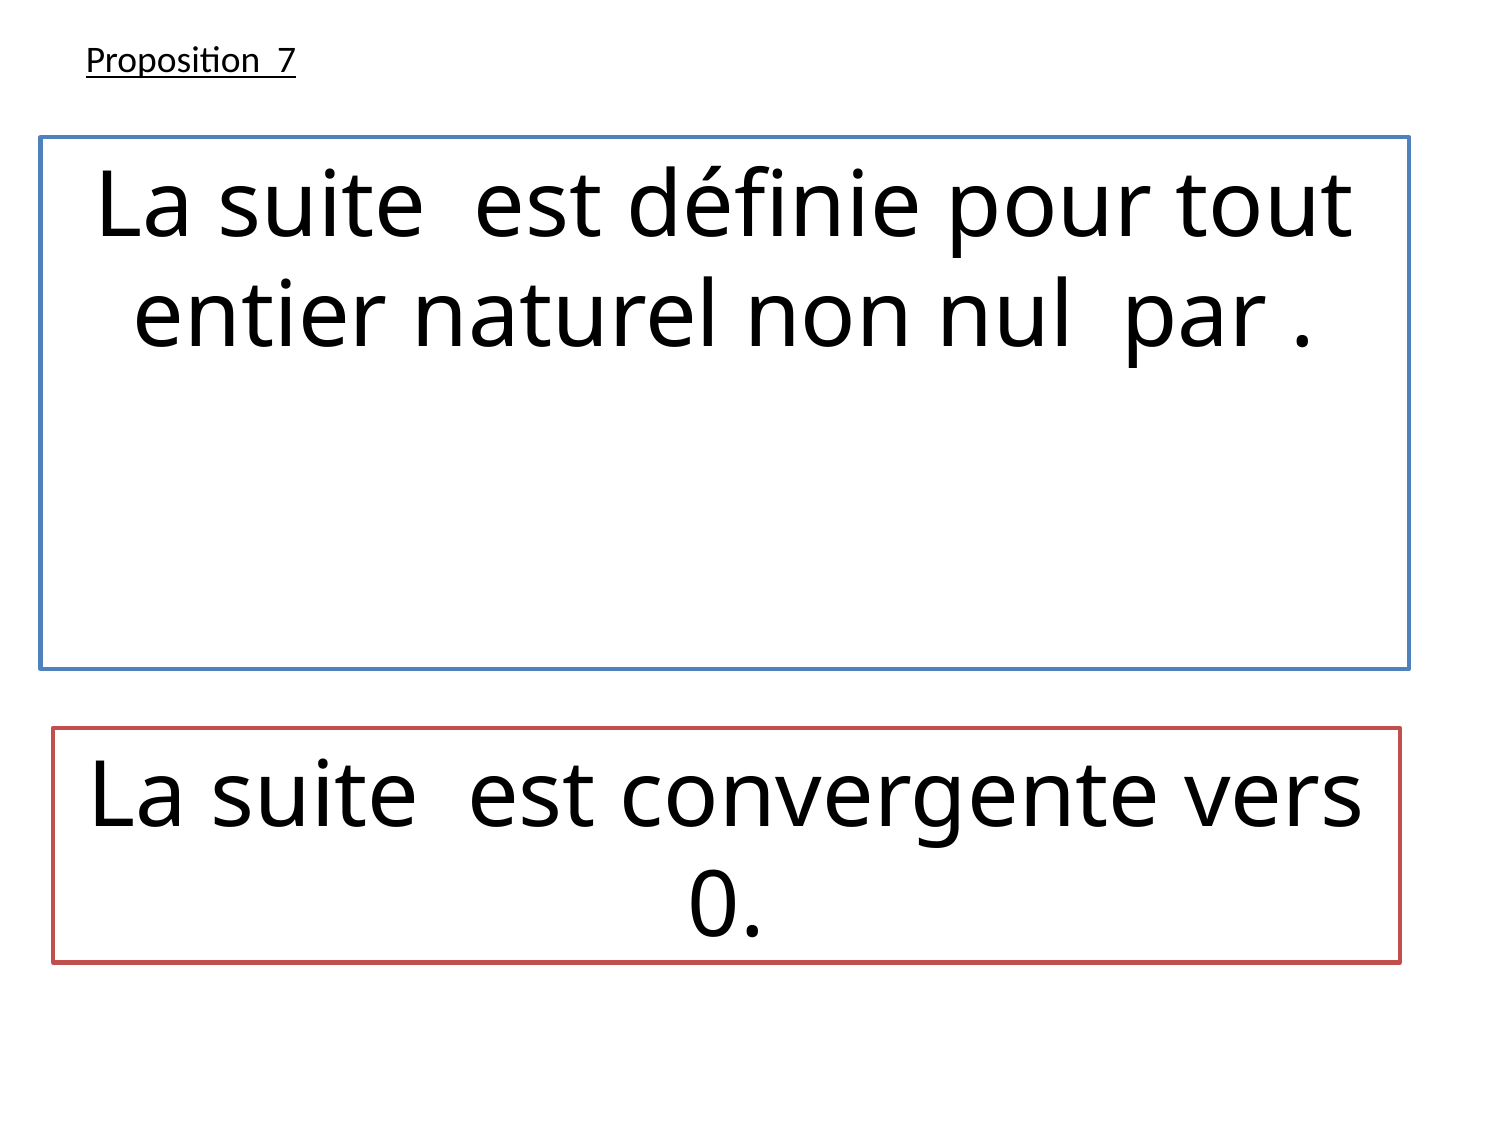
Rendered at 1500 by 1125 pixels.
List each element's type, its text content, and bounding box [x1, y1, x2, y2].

text_box Proposition 7 [71, 27, 312, 88]
